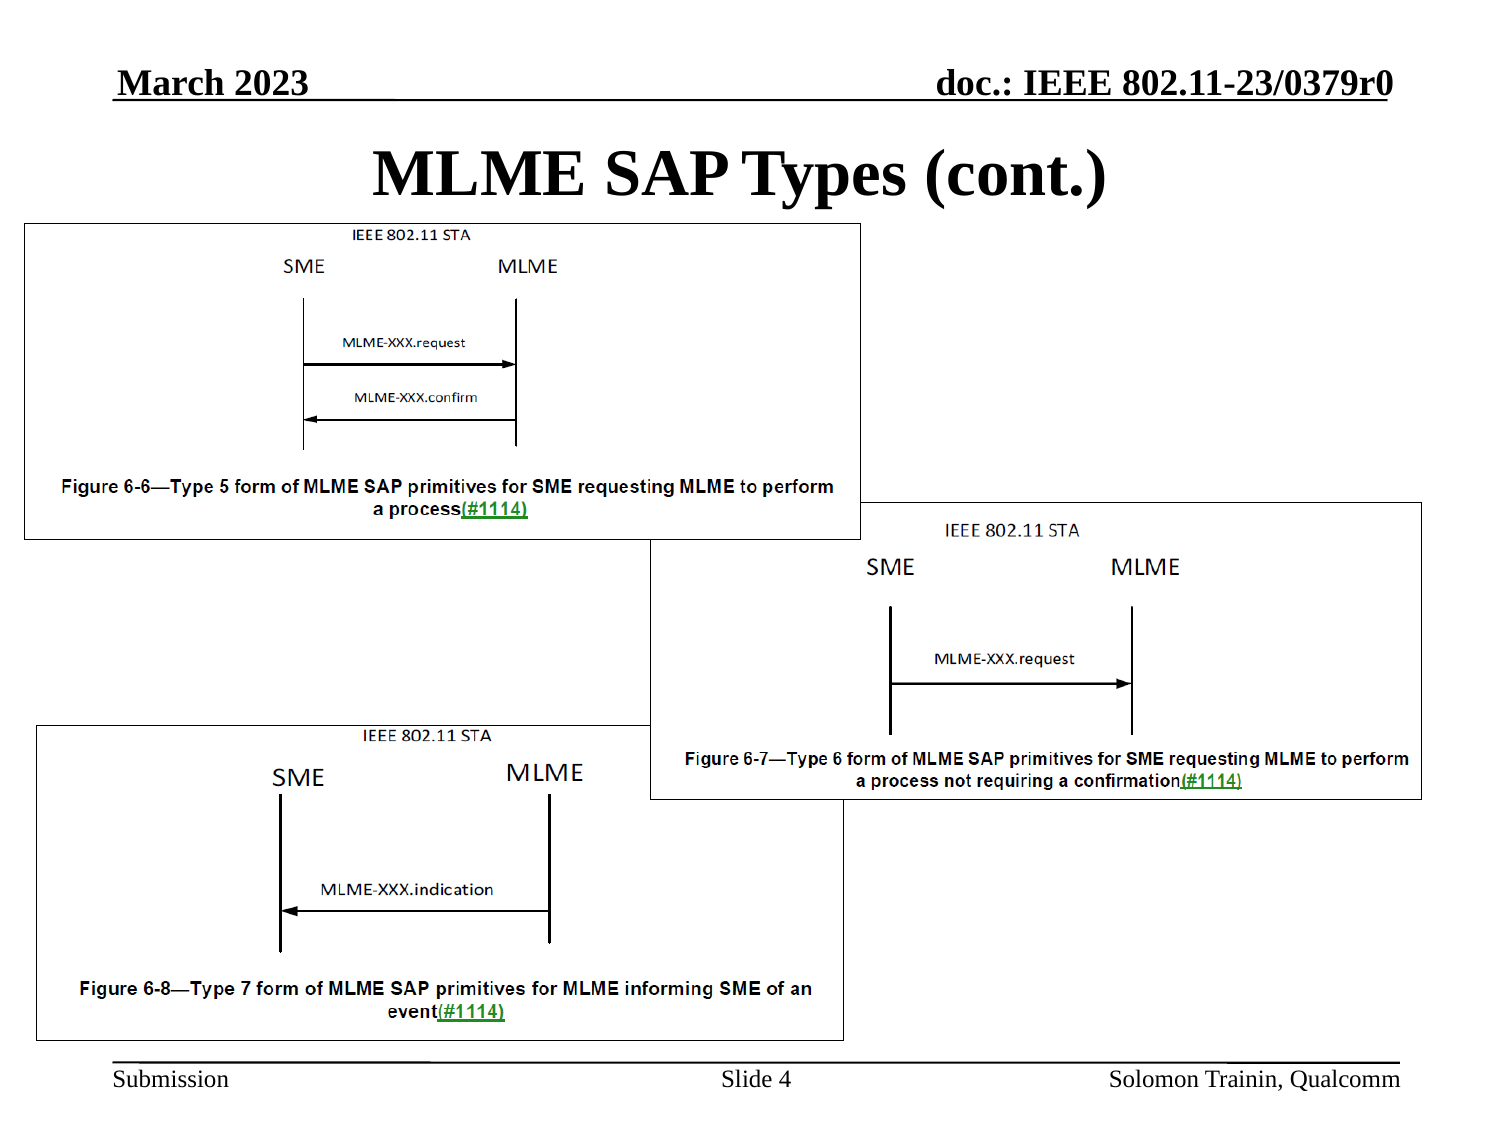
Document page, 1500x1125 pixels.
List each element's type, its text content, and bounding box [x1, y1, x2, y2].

footer Solomon Trainin, Qualcomm [1031, 1061, 1402, 1093]
slide_number Slide 4 [712, 1061, 800, 1123]
title MLME SAP Types (cont.) [49, 111, 1432, 226]
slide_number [116, 58, 507, 104]
picture [24, 223, 1422, 1042]
